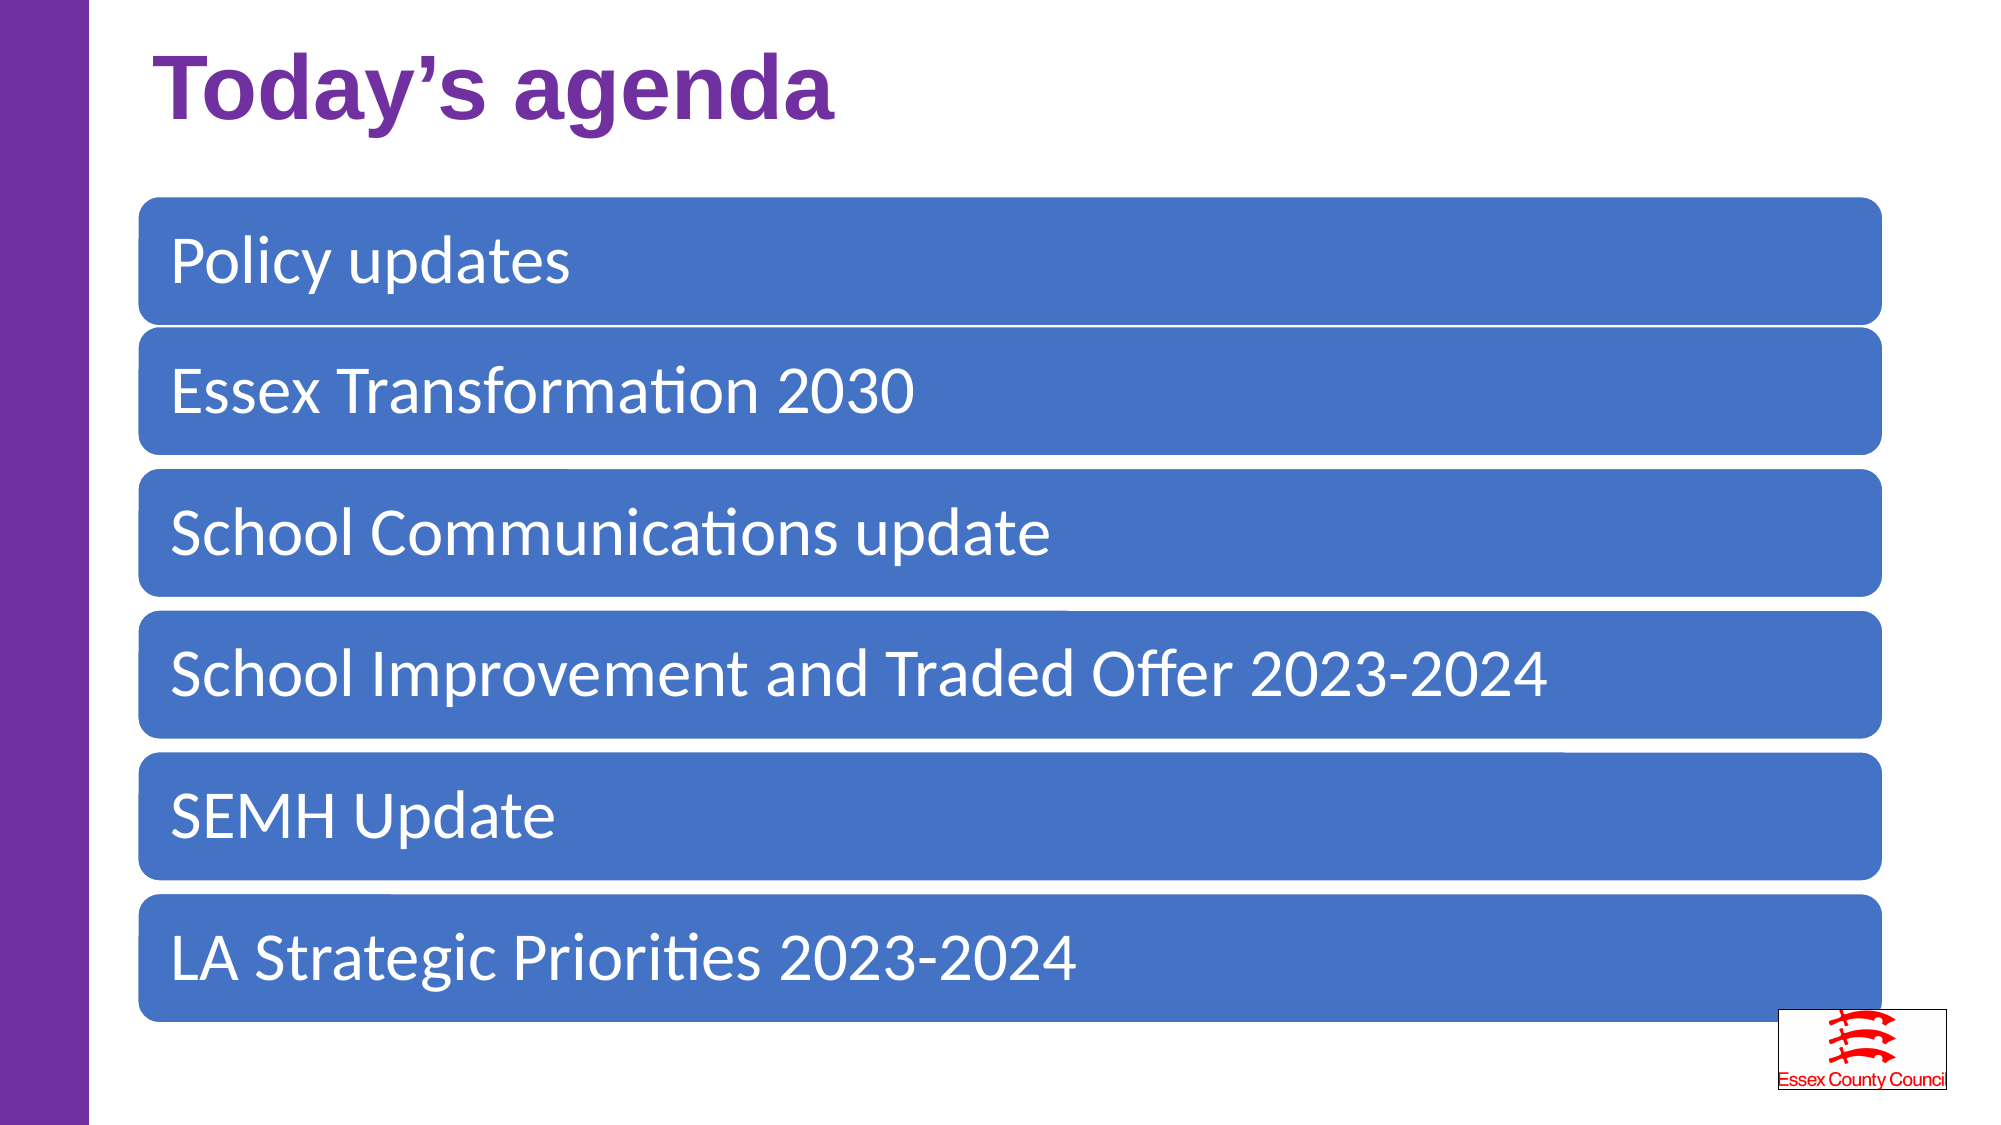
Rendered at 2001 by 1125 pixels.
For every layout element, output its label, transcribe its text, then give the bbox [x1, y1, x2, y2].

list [137, 184, 1884, 1066]
text_box [0, 0, 89, 1125]
picture [1778, 1009, 1947, 1090]
title Today’s agenda [137, 20, 1863, 160]
